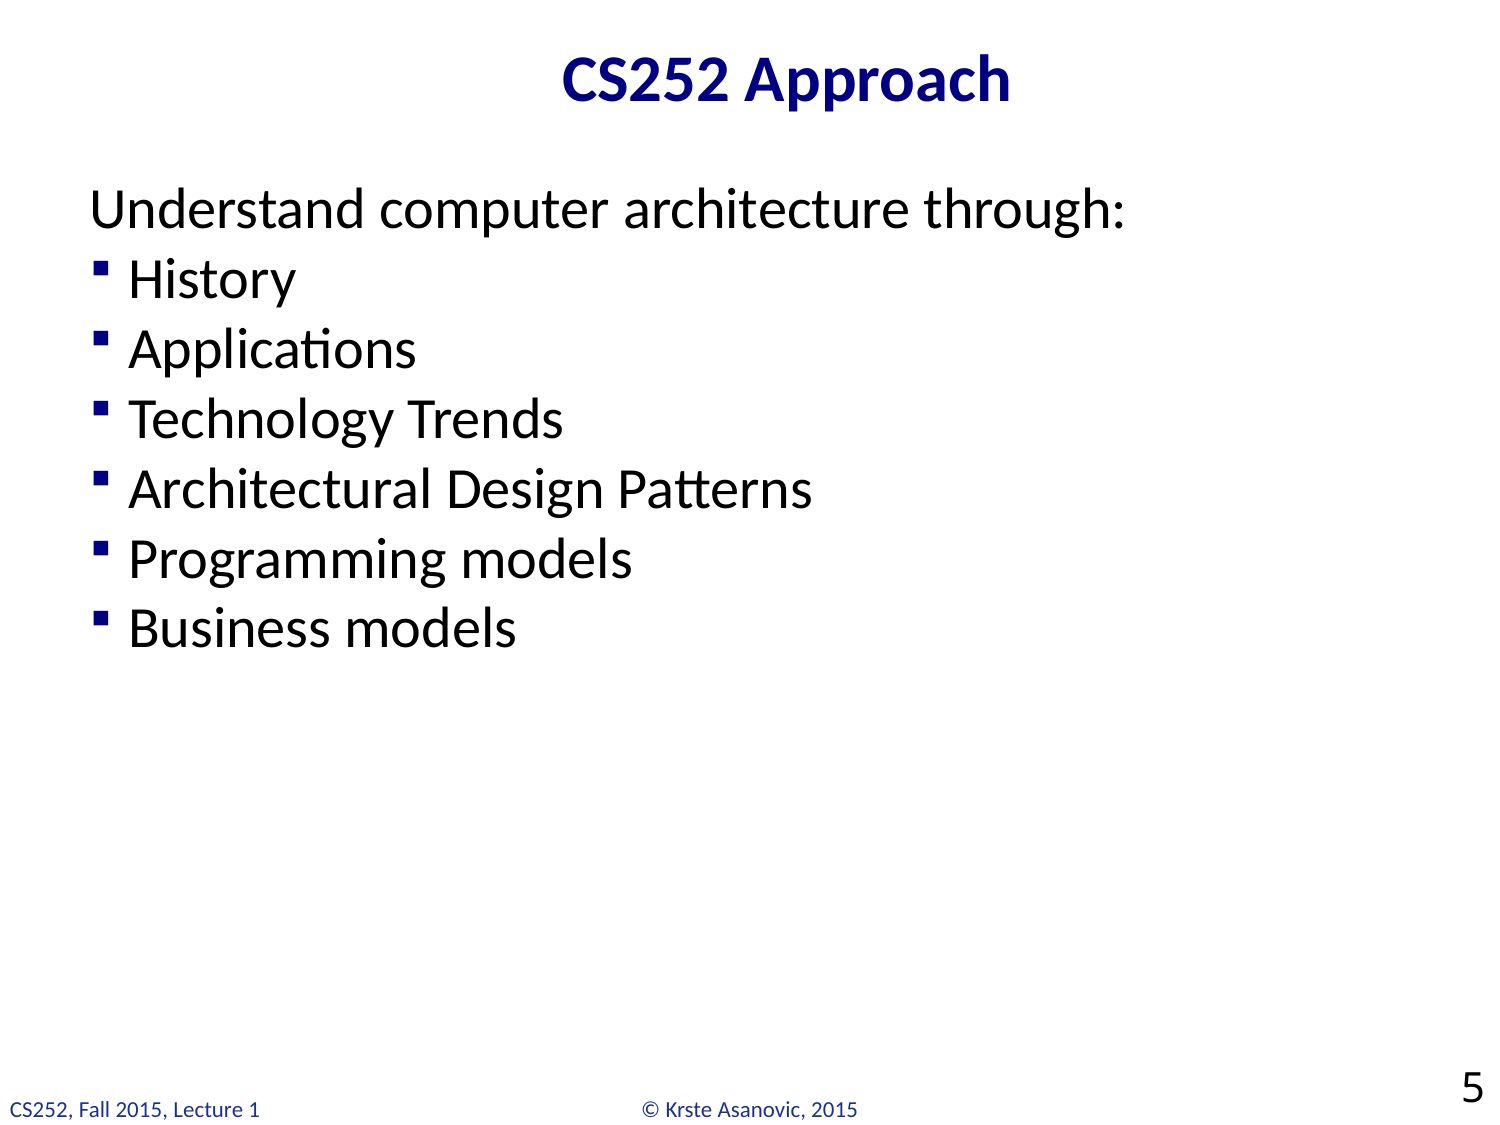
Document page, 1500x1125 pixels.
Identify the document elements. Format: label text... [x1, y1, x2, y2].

title CS252 Approach [199, 0, 1376, 151]
slide_number 5 [1362, 1085, 1500, 1125]
list Understand computer architecture through: History Applications Technology Trends Architectural Design Patterns Programming models Business models [74, 162, 1425, 1026]
